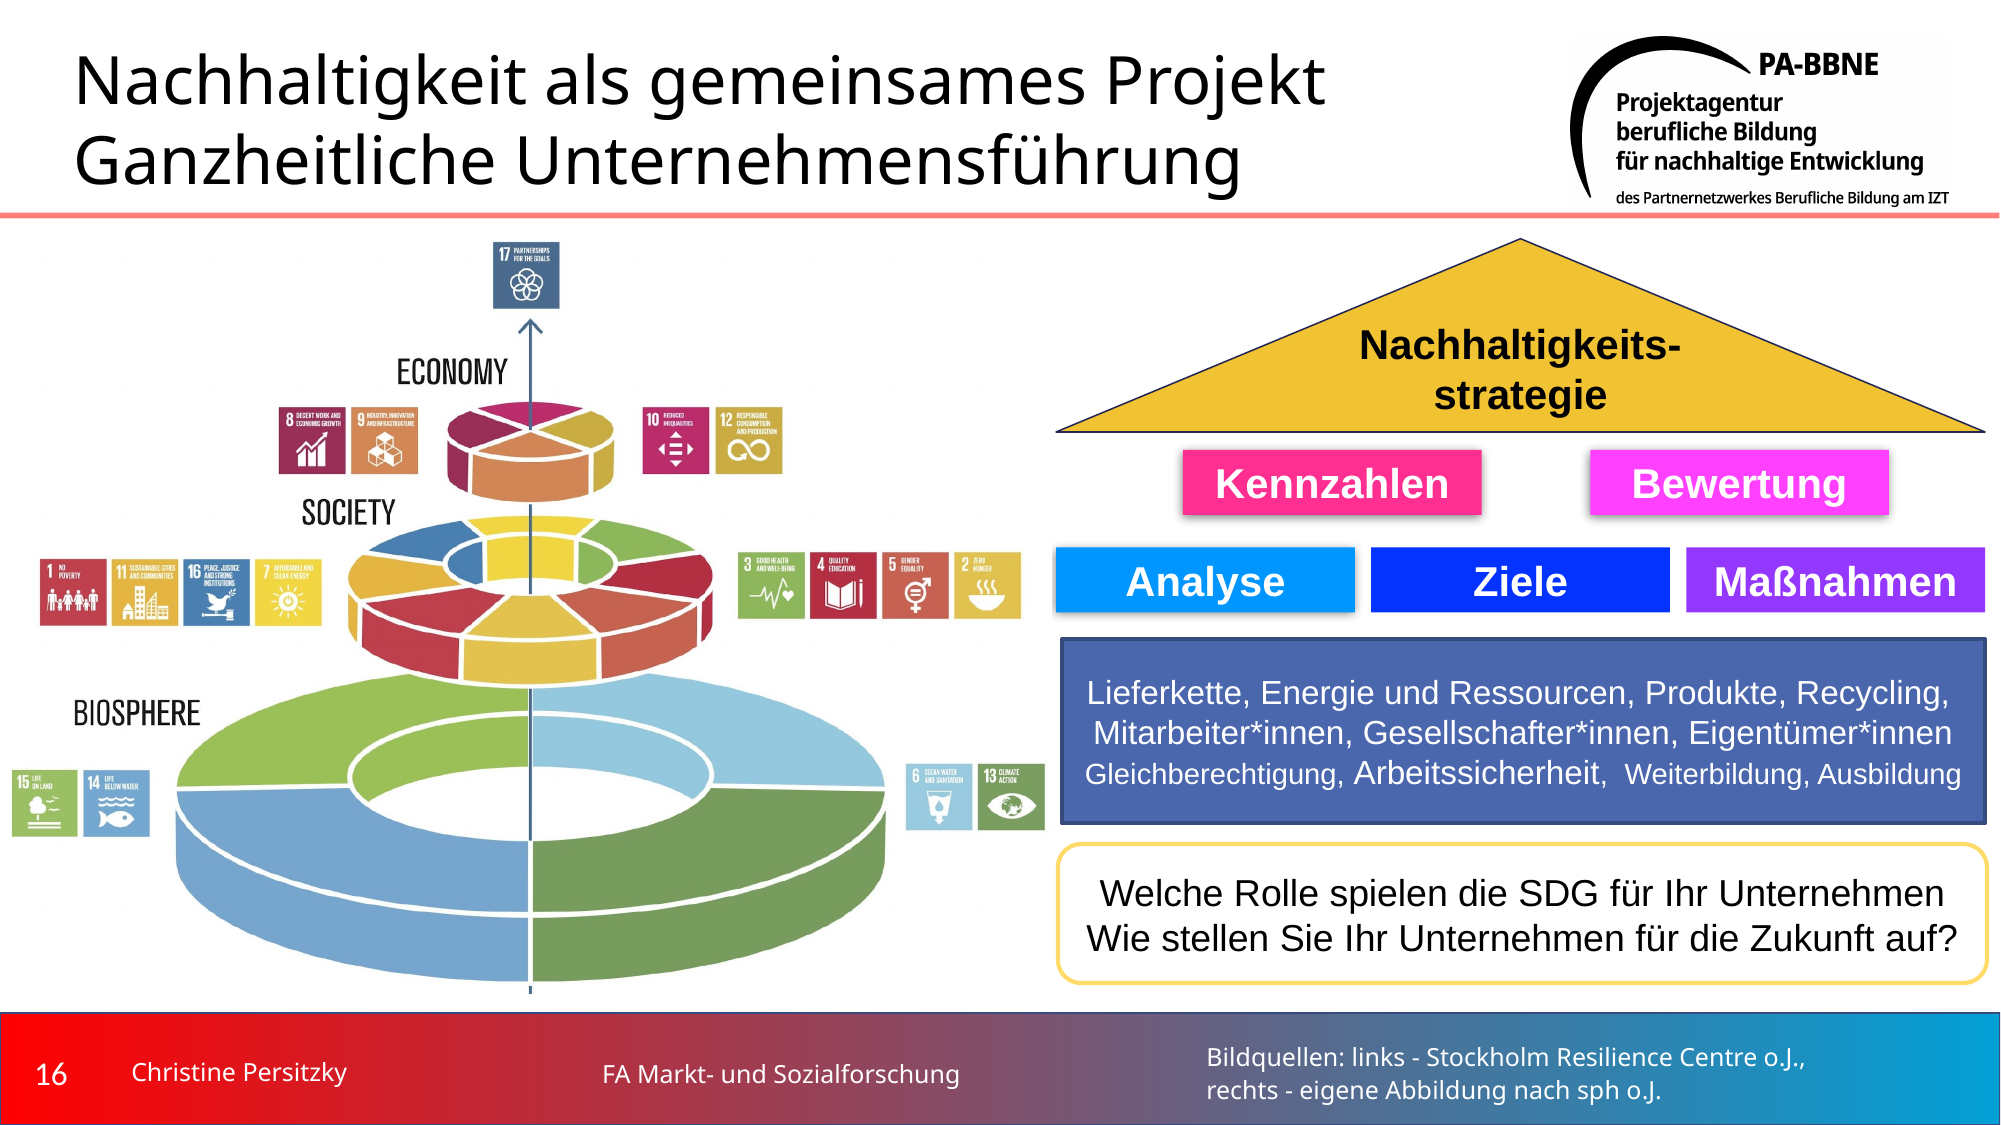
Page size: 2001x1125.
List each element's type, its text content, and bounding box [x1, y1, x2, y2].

list Bildquellen: links - Stockholm Resilience Centre o.J., rechts - eigene Abbildung nach sph o.J. [1191, 1026, 1949, 1118]
picture [1570, 36, 1949, 207]
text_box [1055, 238, 1988, 984]
slide_number 16 [0, 1026, 102, 1118]
footer Christine Persitzky [116, 1026, 533, 1118]
list FA Markt- und Sozialforschung [549, 1026, 1179, 1118]
picture [11, 240, 1053, 995]
title Nachhaltigkeit als gemeinsames Projekt Ganzheitliche Unternehmensführung [59, 29, 1536, 207]
